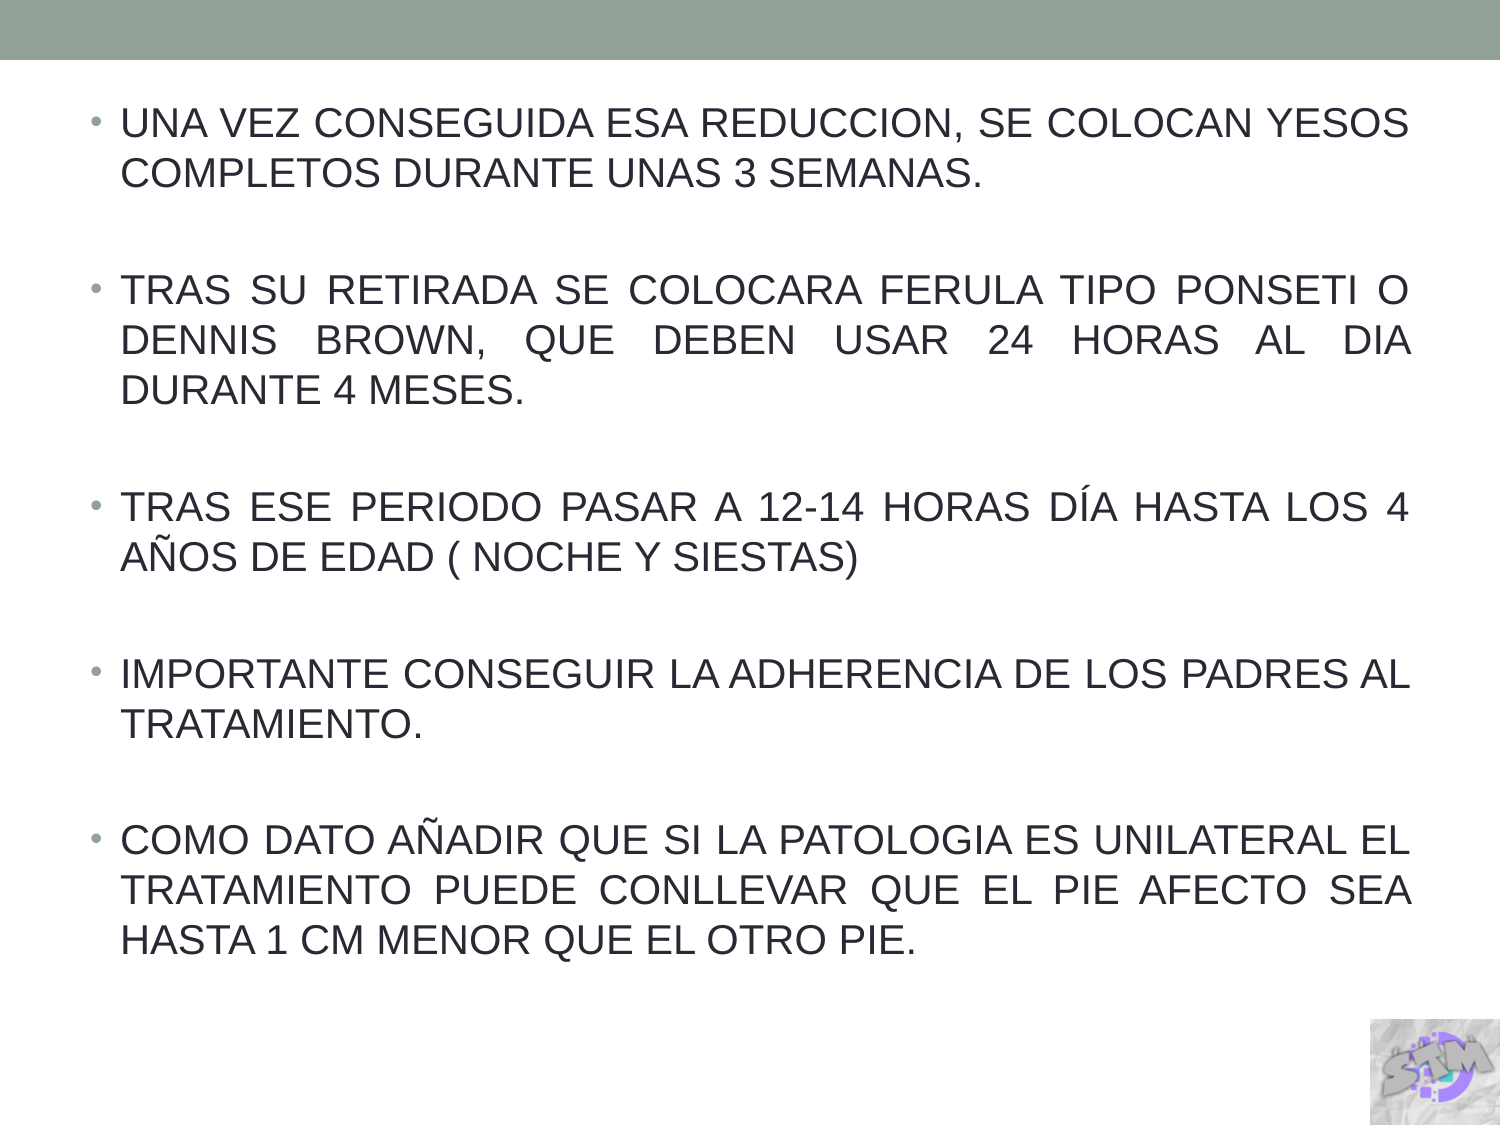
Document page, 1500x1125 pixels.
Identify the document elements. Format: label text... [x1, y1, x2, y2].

list UNA VEZ CONSEGUIDA ESA REDUCCION, SE COLOCAN YESOS COMPLETOS DURANTE UNAS 3 SEMANAS. TRAS SU RETIRADA SE COLOCARA FERULA TIPO PONSETI O DENNIS BROWN, QUE DEBEN USAR 24 HORAS AL DIA DURANTE 4 MESES. TRAS ESE PERIODO PASAR A 12-14 HORAS DÍA HASTA LOS 4 AÑOS DE EDAD ( NOCHE Y SIESTAS) IMPORTANTE CONSEGUIR LA ADHERENCIA DE LOS PADRES AL TRATAMIENTO. COMO DATO AÑADIR QUE SI LA PATOLOGIA ES UNILATERAL EL TRATAMIENTO PUEDE CONLLEVAR QUE EL PIE AFECTO SEA HASTA 1 CM MENOR QUE EL OTRO PIE. [75, 88, 1425, 1063]
picture [1370, 1019, 1500, 1125]
